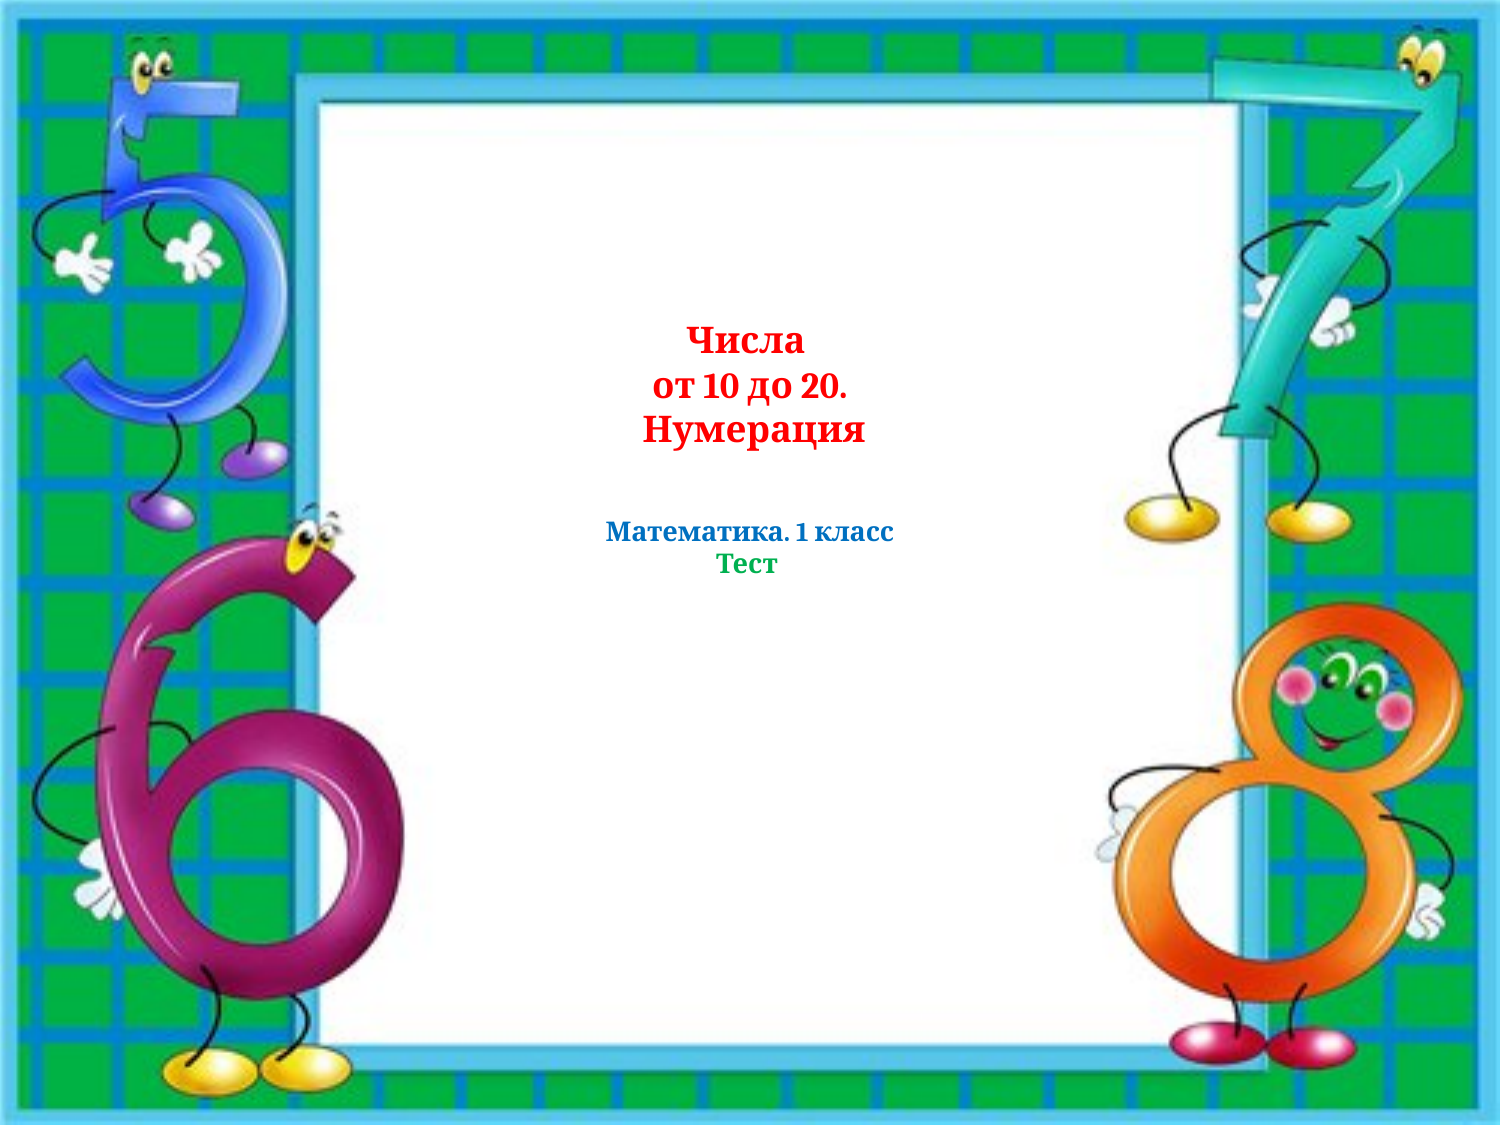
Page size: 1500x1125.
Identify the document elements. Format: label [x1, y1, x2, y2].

list [0, 0, 1500, 1125]
